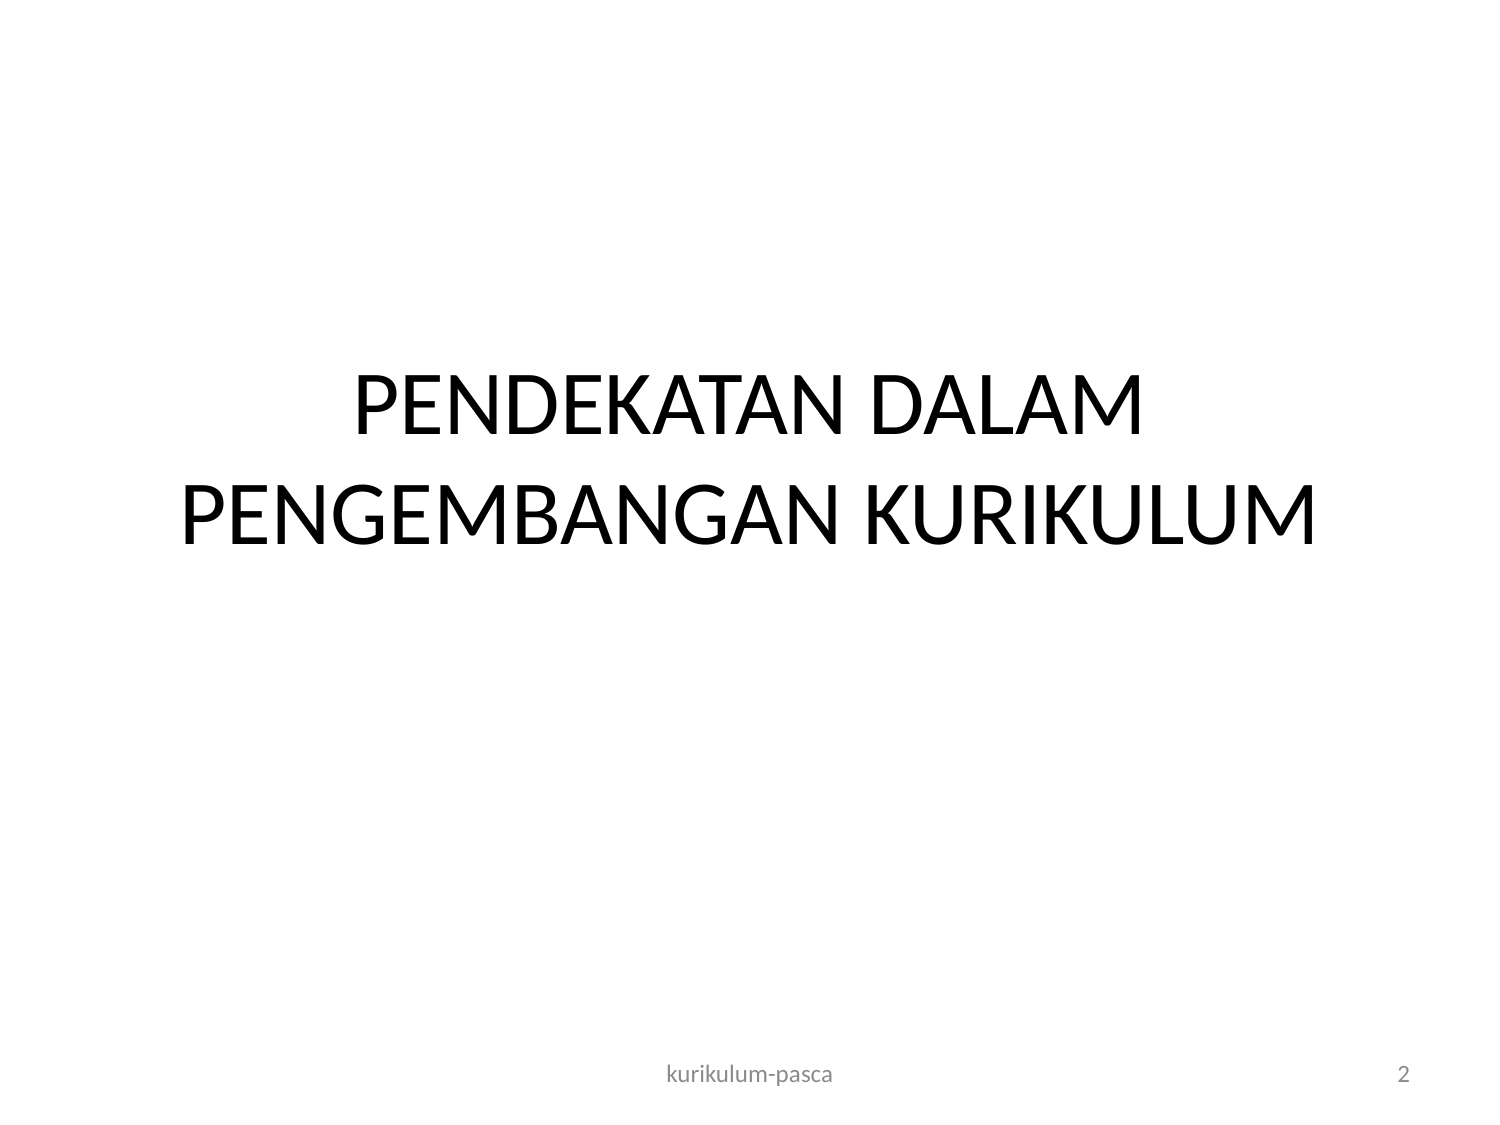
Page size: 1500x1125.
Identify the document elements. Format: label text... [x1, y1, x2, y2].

title PENDEKATAN DALAM PENGEMBANGAN KURIKULUM [75, 218, 1425, 687]
footer kurikulum-pasca [512, 1042, 988, 1103]
slide_number 2 [1074, 1042, 1425, 1103]
